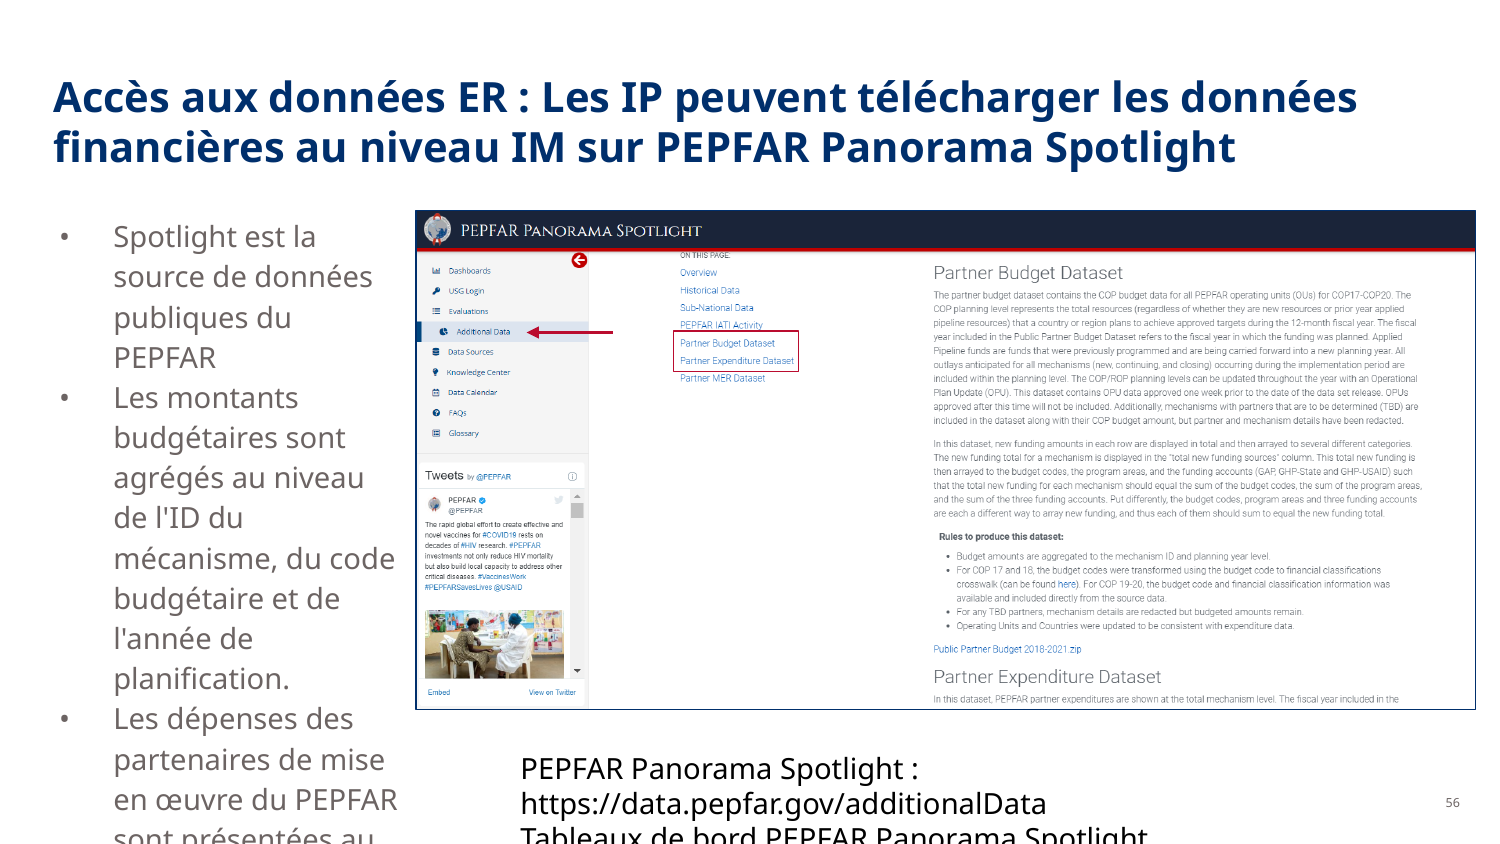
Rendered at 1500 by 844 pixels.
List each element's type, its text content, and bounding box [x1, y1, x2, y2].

list Spotlight est la source de données publiques du PEPFAR Les montants budgétaires sont agrégés au niveau de l'ID du mécanisme, du code budgétaire et de l'année de planification. Les dépenses des partenaires de mise en œuvre du PEPFAR sont présentées au niveau du mécanisme total [23, 198, 417, 813]
text_box PEPFAR Panorama Spotlight : https://data.pepfar.gov/additionalData Tableaux de bord PEPFAR Panorama Spotlight [505, 735, 1431, 844]
title Accès aux données ER : Les IP peuvent télécharger les données financières au niveau IM sur PEPFAR Panorama Spotlight [38, 47, 1388, 187]
picture [416, 210, 1476, 709]
slide_number 56 [1125, 788, 1475, 819]
